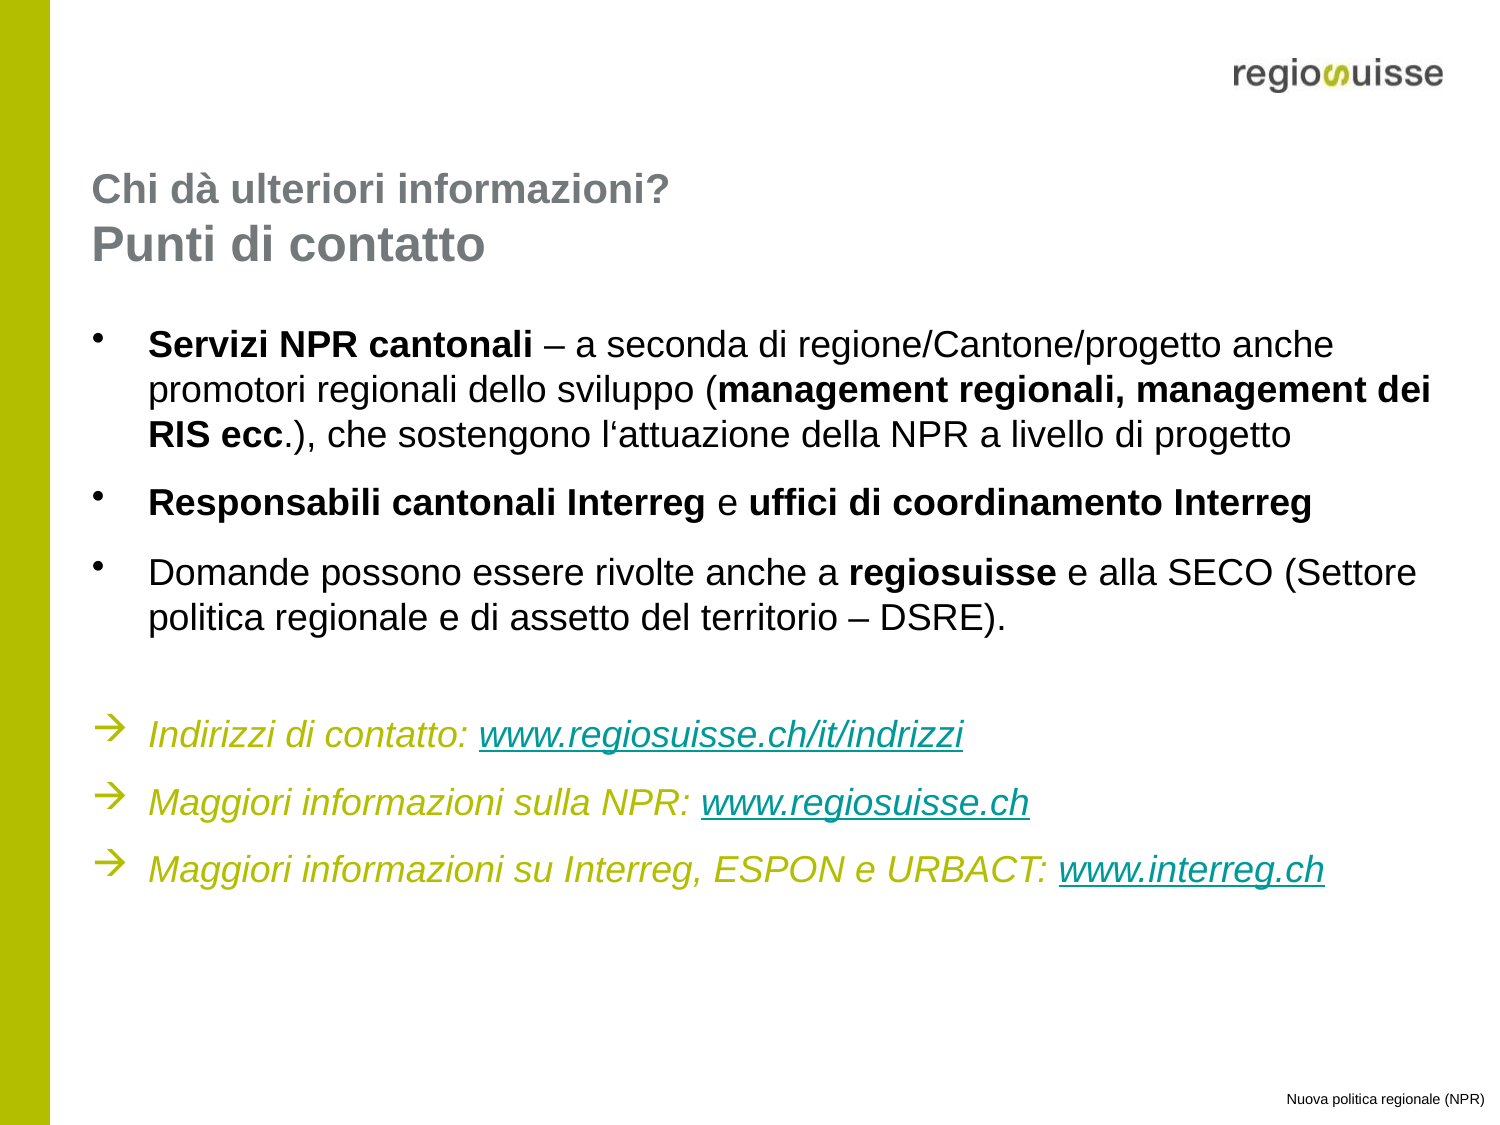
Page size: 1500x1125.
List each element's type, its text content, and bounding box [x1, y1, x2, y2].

title Chi dà ulteriori informazioni? Punti di contatto [76, 177, 1412, 272]
text_box Nuova politica regionale (NPR) [1222, 1082, 1500, 1125]
picture [1234, 58, 1443, 93]
list Servizi NPR cantonali – a seconda di regione/Cantone/progetto anche promotori regionali dello sviluppo (management regionali, management dei RIS ecc.), che sostengono l‘attuazione della NPR a livello di progetto Responsabili cantonali Interreg e uffici di coordinamento Interreg Domande possono essere rivolte anche a regiosuisse e alla SECO (Settore politica regionale e di assetto del territorio – DSRE). Indirizzi di contatto: www.regiosuisse.ch/it/indrizzi Maggiori informazioni sulla NPR: www.regiosuisse.ch Maggiori informazioni su Interreg, ESPON e URBACT: www.interreg.ch [76, 312, 1471, 938]
